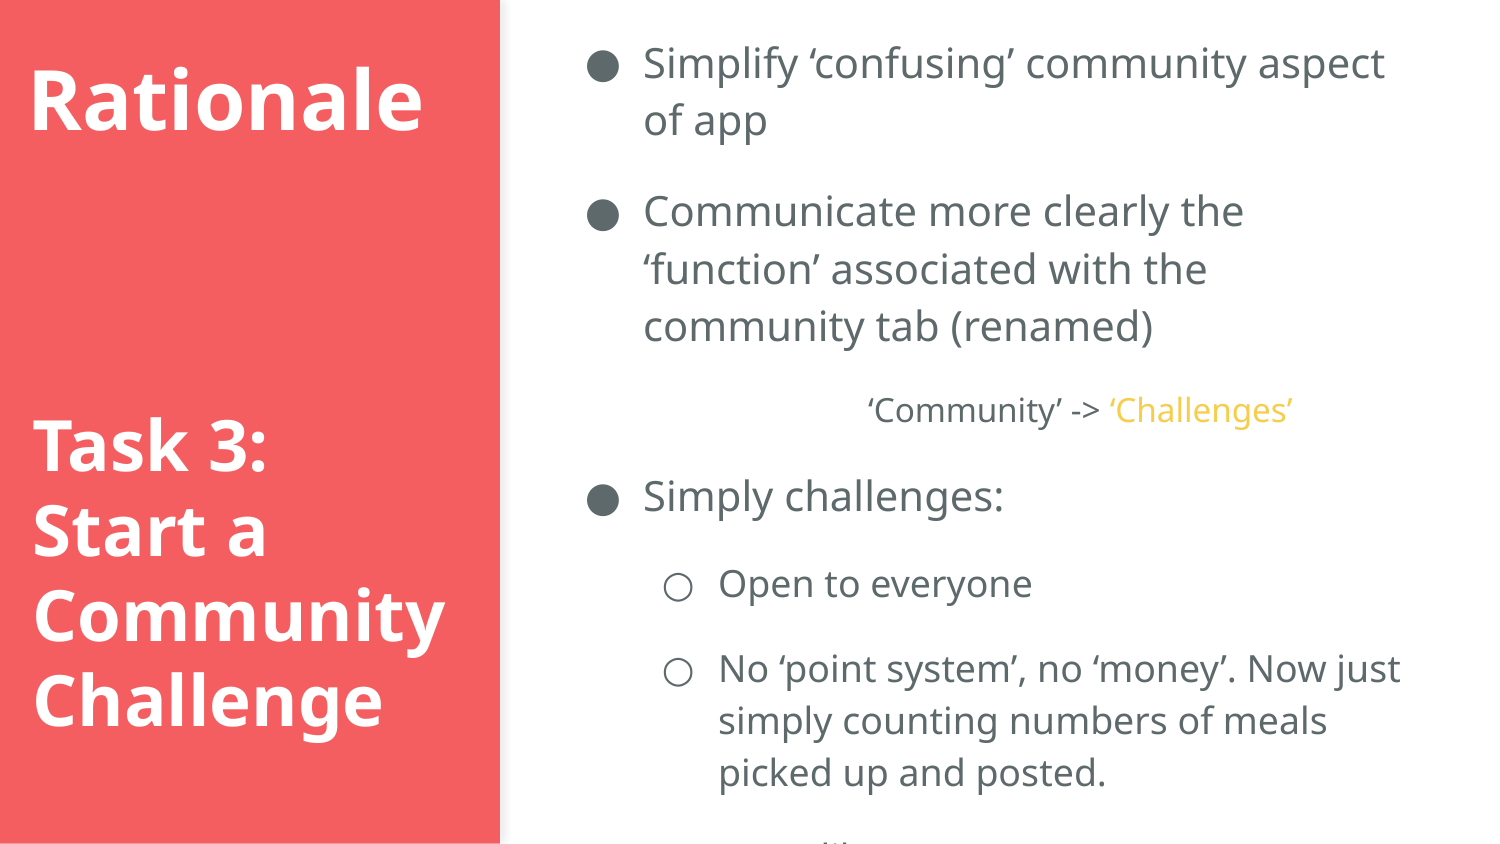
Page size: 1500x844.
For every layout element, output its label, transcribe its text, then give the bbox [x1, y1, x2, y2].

title Task 3: Start a Community Challenge [17, 385, 520, 844]
list Simplify ‘confusing’ community aspect of app Communicate more clearly the ‘function’ associated with the community tab (renamed) ‘Community’ -> ‘Challenges’ Simply challenges: Open to everyone No ‘point system’, no ‘money’. Now just simply counting numbers of meals picked up and posted. More like events [553, 14, 1448, 761]
title Rationale [0, 32, 456, 198]
